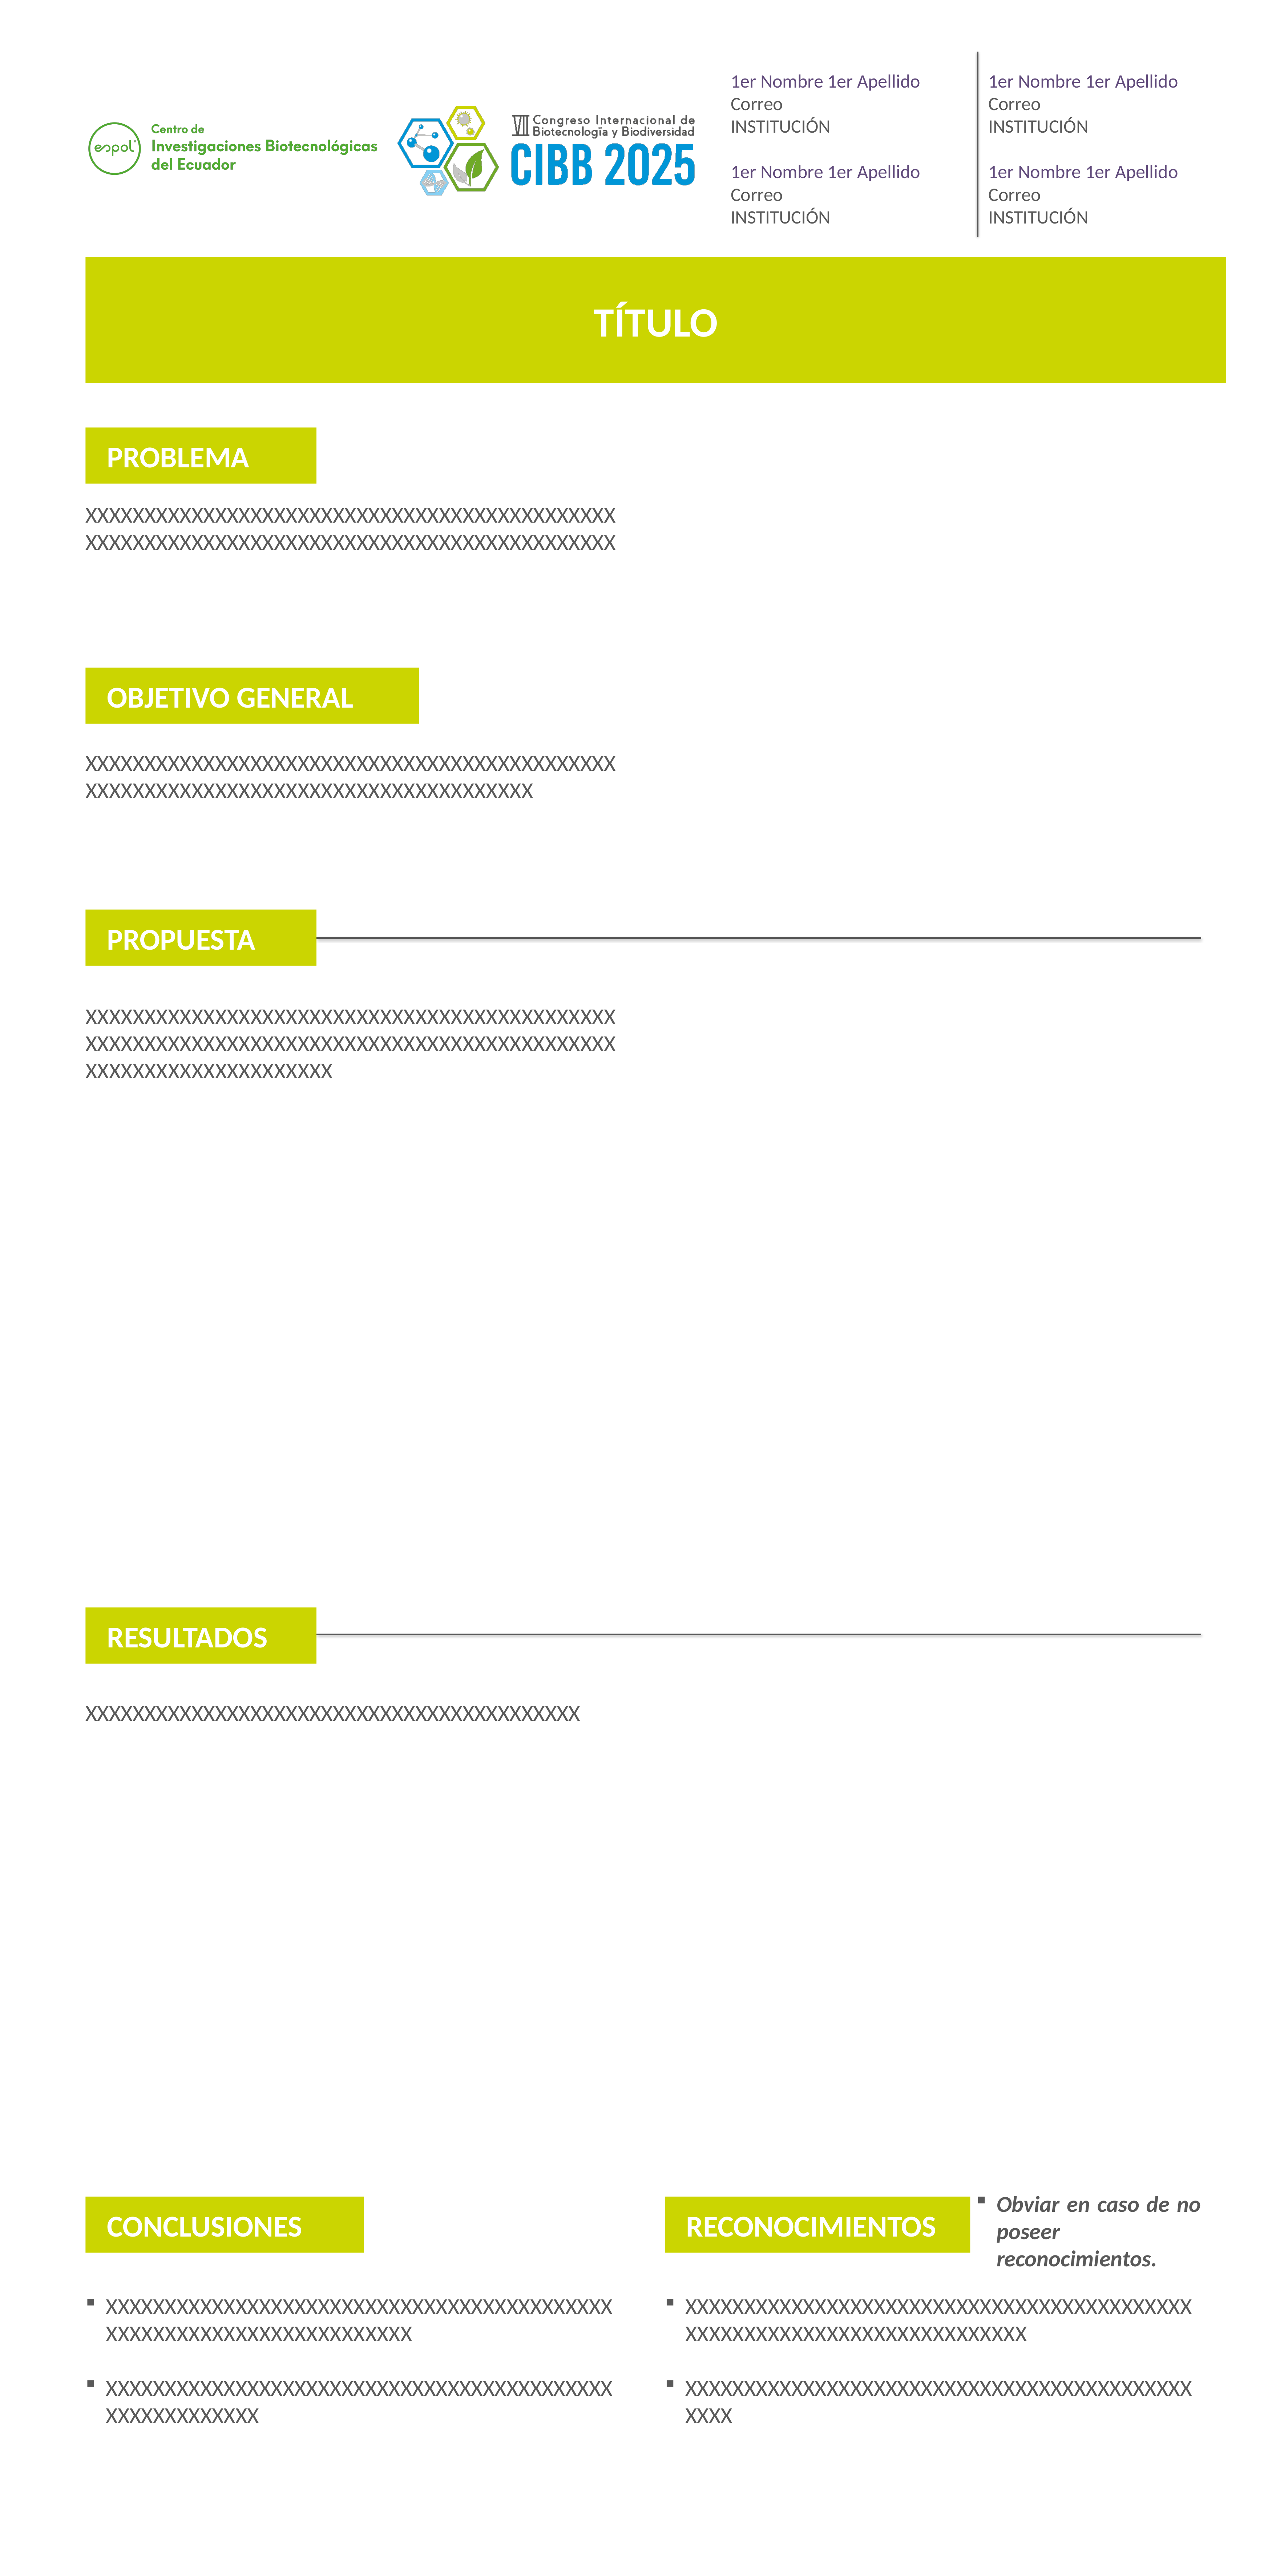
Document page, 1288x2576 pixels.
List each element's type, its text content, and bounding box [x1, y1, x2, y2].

text_box CONCLUSIONES [85, 2197, 364, 2253]
text_box 1er Nombre 1er Apellido Correo INSTITUCIÓN 1er Nombre 1er Apellido Correo INSTITUCIÓN [730, 68, 962, 228]
picture [84, 117, 382, 180]
text_box RECONOCIMIENTOS [665, 2197, 970, 2253]
text_box XXXXXXXXXXXXXXXXXXXXXXXXXXXXXXXXXXXXXXXXXXXXXXXXXXXXXXXXXXXXXXXXXXXXX XXXXXXXXXXXXXXXXXXXXXXXXXXXXXXXXXXXXXXXXXXXXXXXXXXXXXXXX [85, 2291, 622, 2428]
picture [383, 104, 708, 198]
text_box TÍTULO [85, 257, 1226, 383]
text_box XXXXXXXXXXXXXXXXXXXXXXXXXXXXXXXXXXXXXXXXXXXXXXXXXXXXXXXXXXXXXXXXXXXXXXXXXXXXXXXXXXX [85, 748, 622, 803]
text_box 1er Nombre 1er Apellido Correo INSTITUCIÓN 1er Nombre 1er Apellido Correo INSTITUCIÓN [988, 68, 1219, 228]
text_box Obviar en caso de no poseer reconocimientos. [976, 2189, 1201, 2271]
text_box OBJETIVO GENERAL [85, 667, 419, 724]
text_box PROPUESTA [85, 909, 316, 966]
text_box XXXXXXXXXXXXXXXXXXXXXXXXXXXXXXXXXXXXXXXXXXXXXXXXXXXXXXXXXXXXXXXXXXXXXXXXXXXXXXXXXXXXXXXXXXXXXXXXXXXXXXXXXXXXXXX [85, 1001, 622, 1083]
text_box XXXXXXXXXXXXXXXXXXXXXXXXXXXXXXXXXXXXXXXXXXXXXXXXXXXXXXXXXXXXXXXXXXXXXXXXXXXXXXXXXXXXXXXXXX [85, 500, 622, 555]
text_box XXXXXXXXXXXXXXXXXXXXXXXXXXXXXXXXXXXXXXXXXX [85, 1698, 622, 1726]
text_box XXXXXXXXXXXXXXXXXXXXXXXXXXXXXXXXXXXXXXXXXXXXXXXXXXXXXXXXXXXXXXXXXXXXXXXX XXXXXXXXXXXXXXXXXXXXXXXXXXXXXXXXXXXXXXXXXXXXXXX [665, 2291, 1201, 2428]
text_box RESULTADOS [85, 1607, 316, 1664]
text_box PROBLEMA [85, 427, 316, 484]
